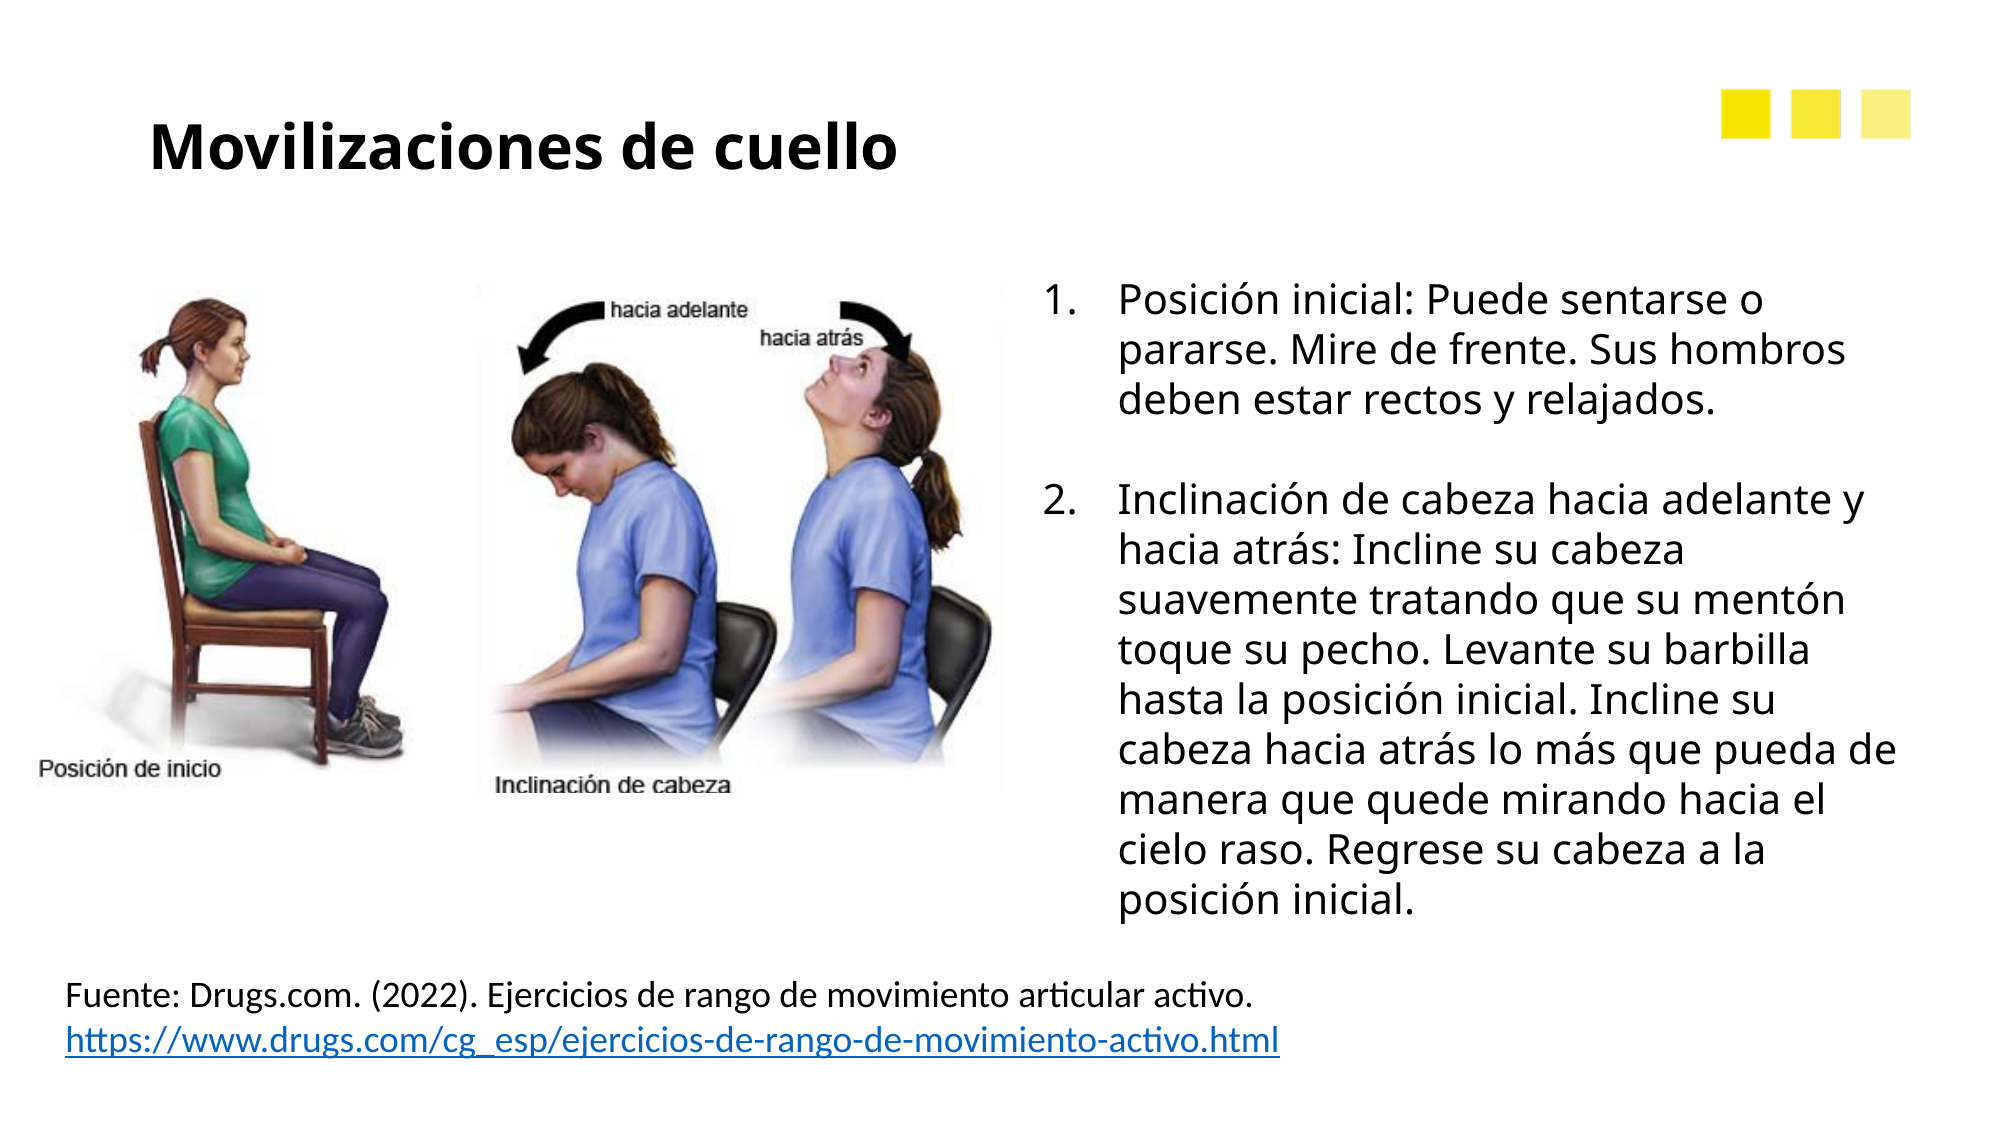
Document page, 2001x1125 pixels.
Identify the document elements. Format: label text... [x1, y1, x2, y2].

picture [1611, 0, 2000, 214]
picture [18, 289, 448, 802]
text_box Movilizaciones de cuello [103, 62, 1394, 190]
text_box Fuente: Drugs.com. (2022). Ejercicios de rango de movimiento articular activo. https://www.drugs.com/cg_esp/ejercicios-de-rango-de-movimiento-activo.html [50, 963, 1949, 1068]
text_box Posición inicial: Puede sentarse o pararse. Mire de frente. Sus hombros deben estar rectos y relajados. Inclinación de cabeza hacia adelante y hacia atrás: Incline su cabeza suavemente tratando que su mentón toque su pecho. Levante su barbilla hasta la posición inicial. Incline su cabeza hacia atrás lo más que pueda de manera que quede mirando hacia el cielo raso. Regrese su cabeza a la posición inicial. [1028, 265, 1935, 931]
picture [471, 278, 1024, 793]
